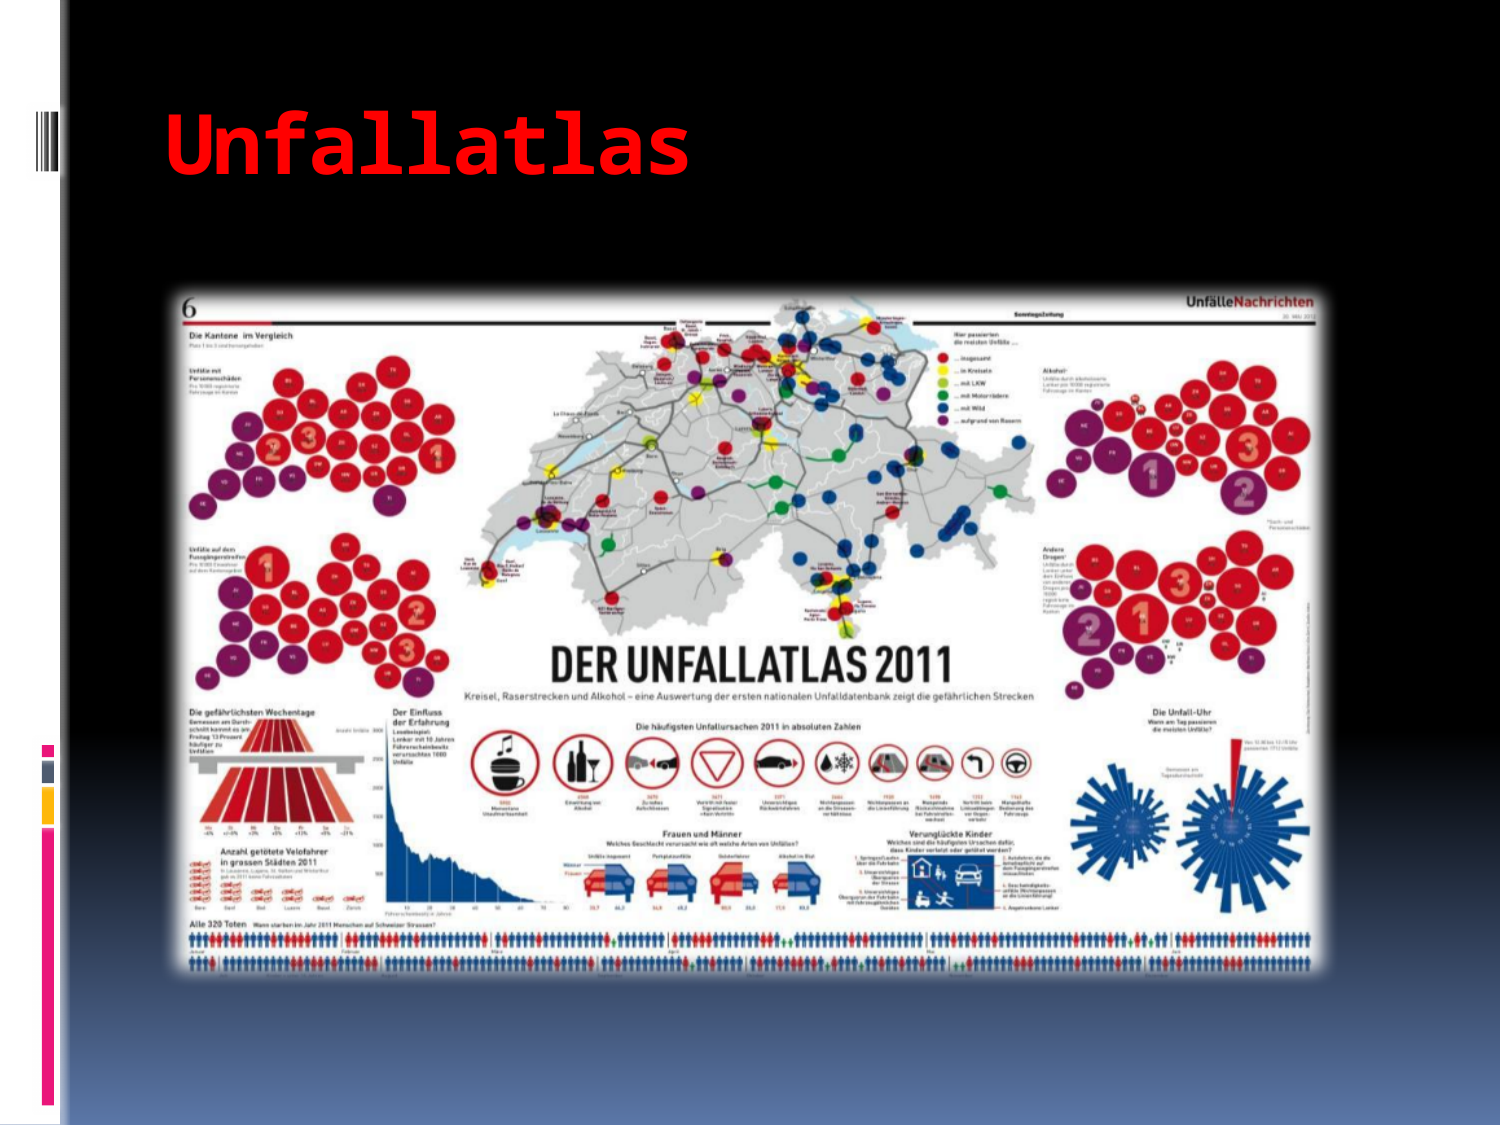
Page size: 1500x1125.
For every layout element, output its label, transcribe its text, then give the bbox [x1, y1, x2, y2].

title Unfallatlas [150, 84, 1425, 235]
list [158, 278, 1341, 989]
